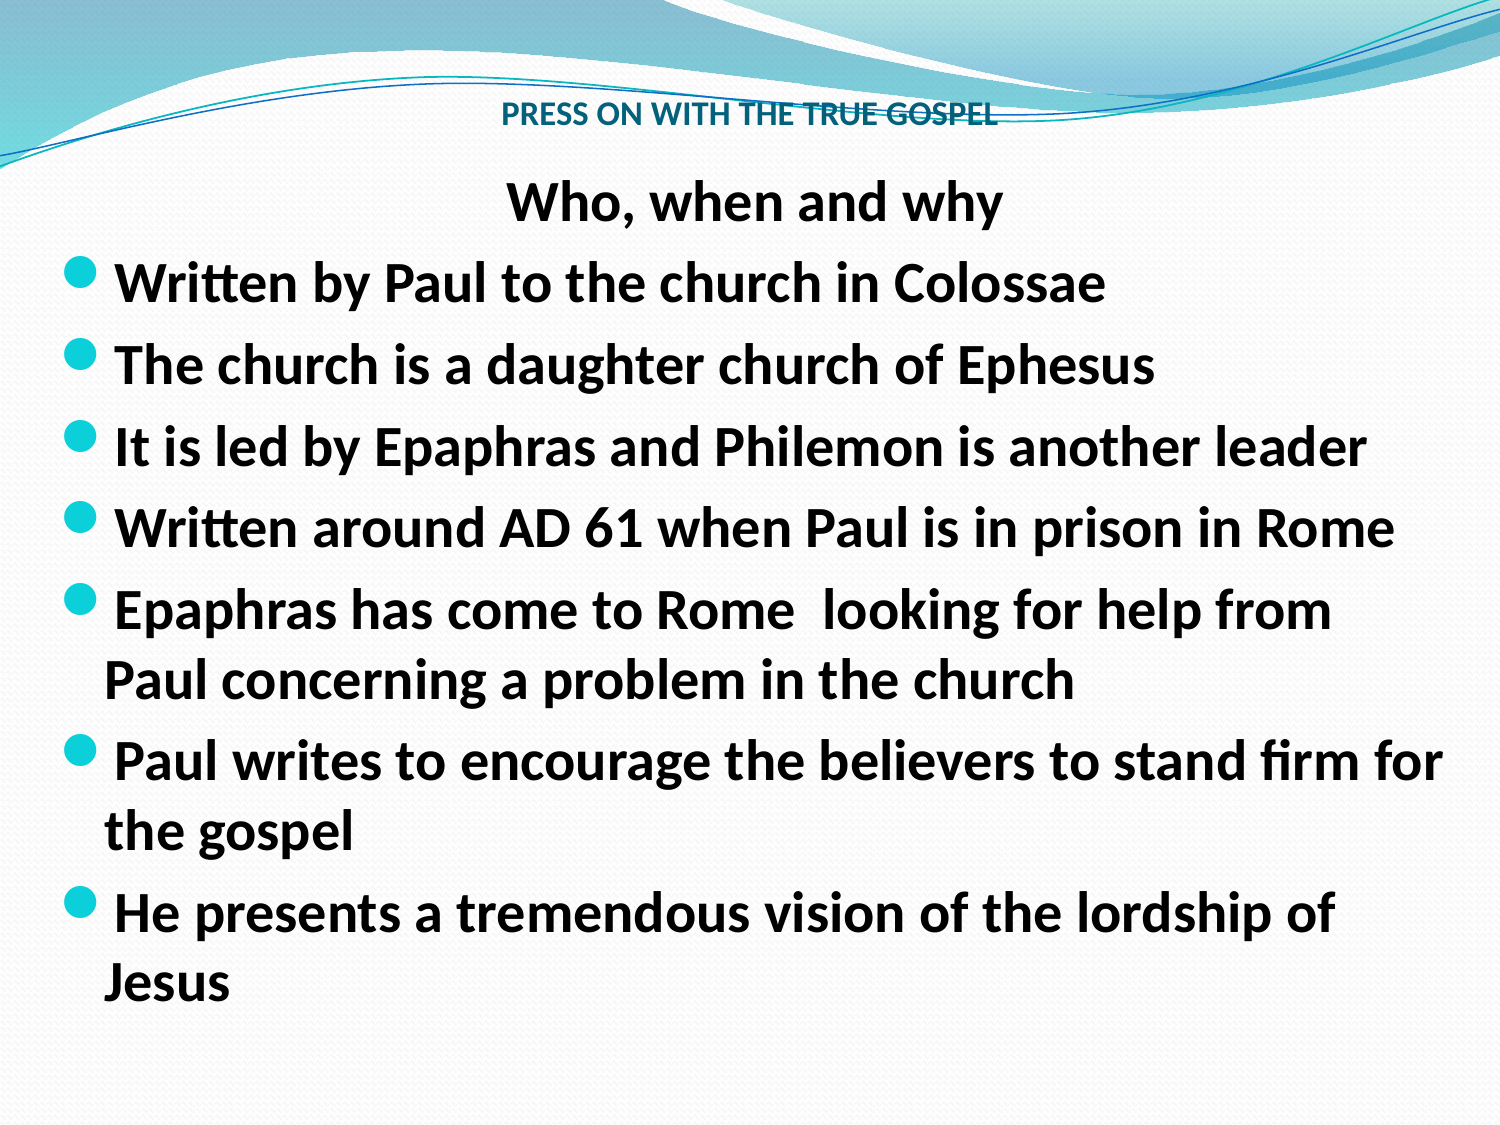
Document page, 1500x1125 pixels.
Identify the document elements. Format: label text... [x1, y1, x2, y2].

list Who, when and why Written by Paul to the church in Colossae The church is a daughter church of Ephesus It is led by Epaphras and Philemon is another leader Written around AD 61 when Paul is in prison in Rome Epaphras has come to Rome looking for help from Paul concerning a problem in the church Paul writes to encourage the believers to stand firm for the gospel He presents a tremendous vision of the lordship of Jesus [44, 155, 1465, 1076]
title PRESS ON WITH THE TRUE GOSPEL [75, 40, 1425, 133]
